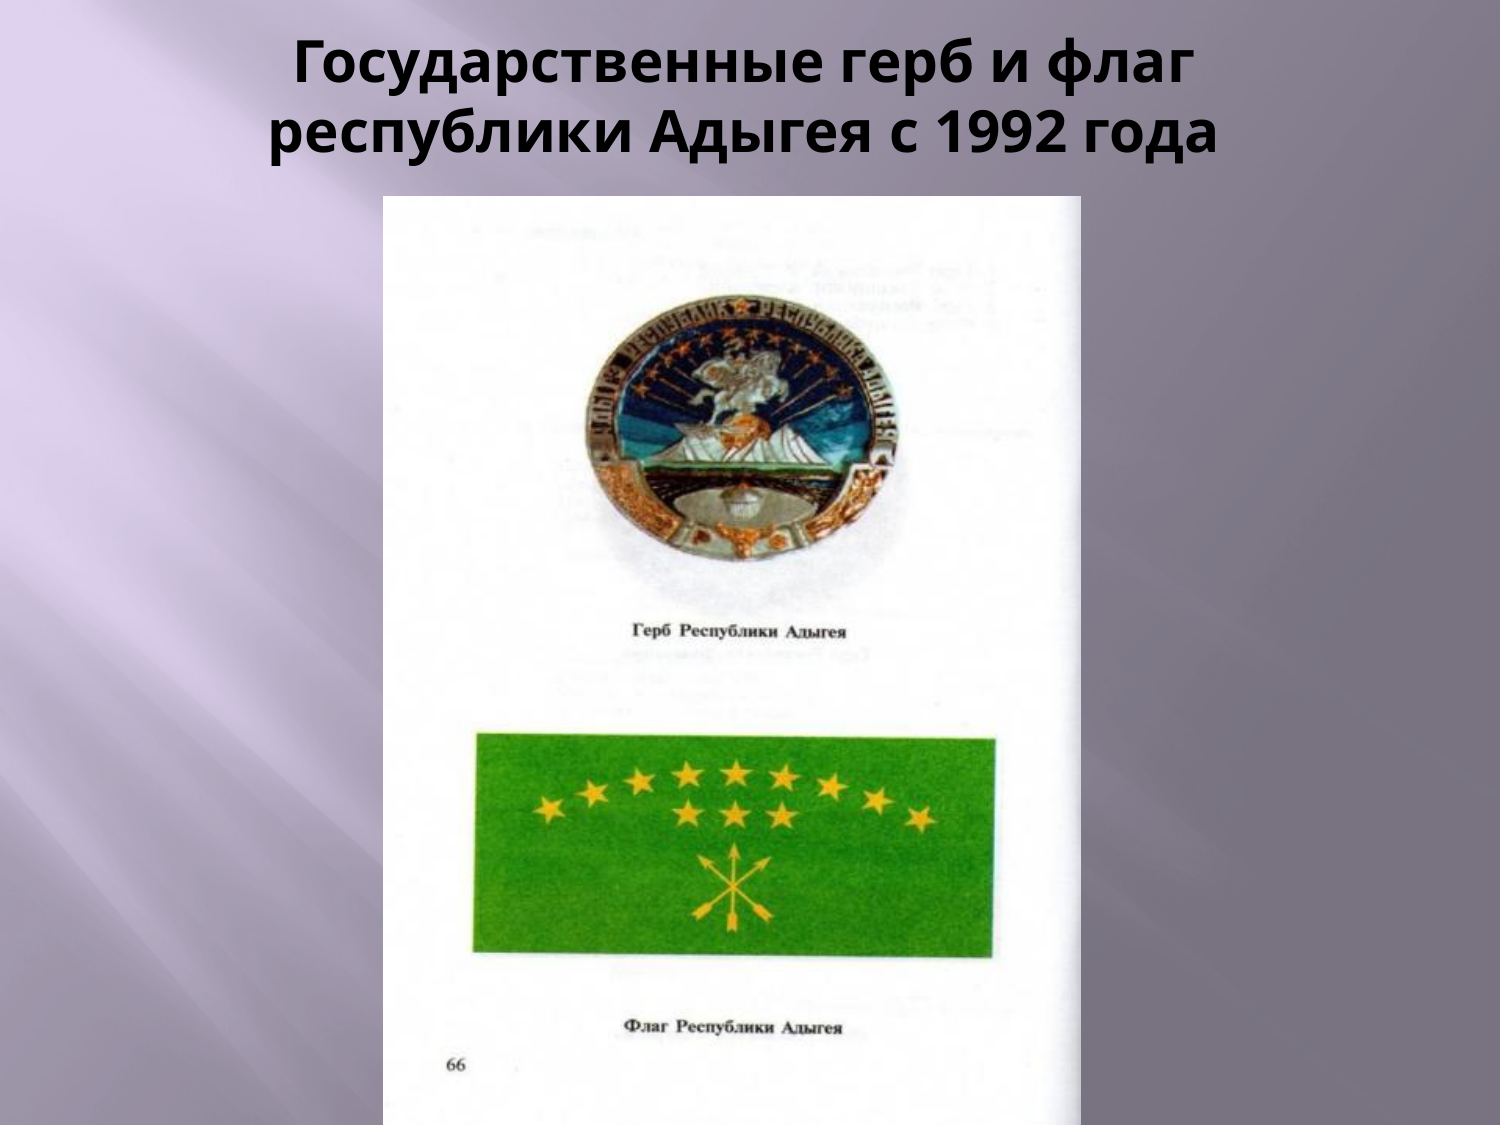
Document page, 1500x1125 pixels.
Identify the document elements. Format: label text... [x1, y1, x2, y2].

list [383, 195, 1081, 1125]
title Государственные герб и флаг республики Адыгея с 1992 года [93, 23, 1395, 164]
